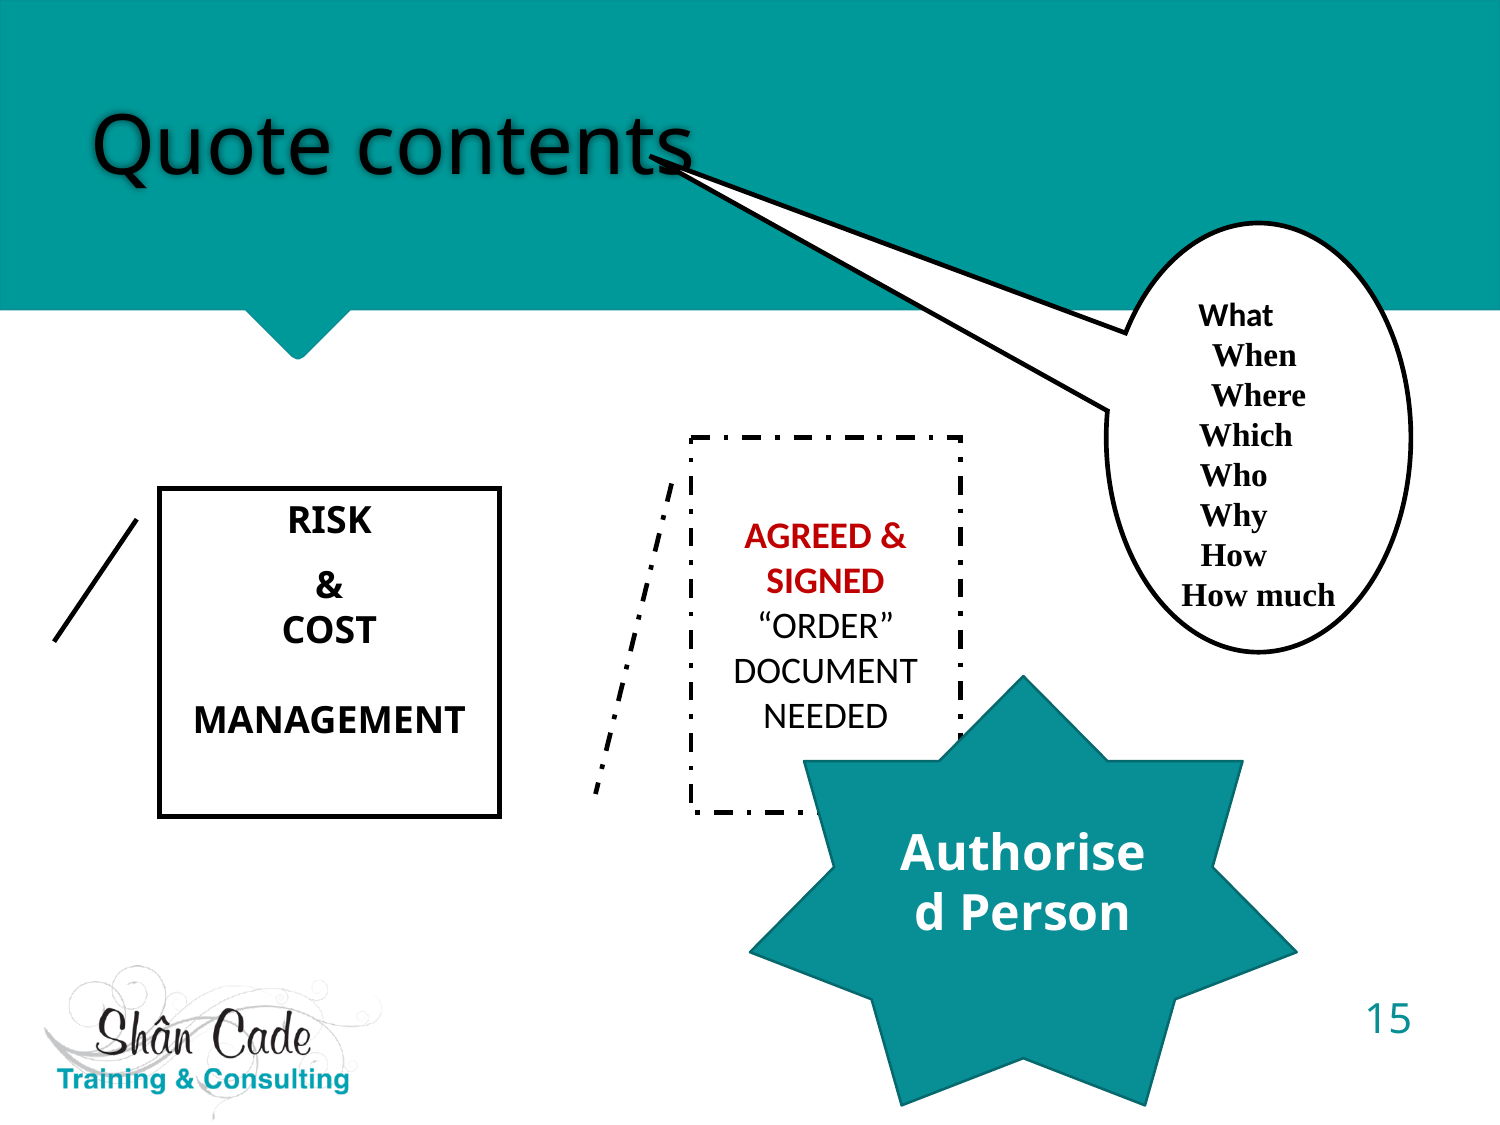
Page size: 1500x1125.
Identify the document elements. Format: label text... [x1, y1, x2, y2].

text_box RISK & COST MANAGEMENT [159, 488, 500, 817]
text_box What When Where Which Who Why How How much [649, 156, 1411, 653]
title Quote contents [75, 11, 1425, 200]
text_box AGREED & SIGNED “ORDER” DOCUMENT NEEDED [690, 437, 961, 813]
picture [24, 950, 382, 1125]
slide_number 15 [1296, 970, 1428, 1051]
text_box Authorised Person [748, 674, 1298, 1107]
